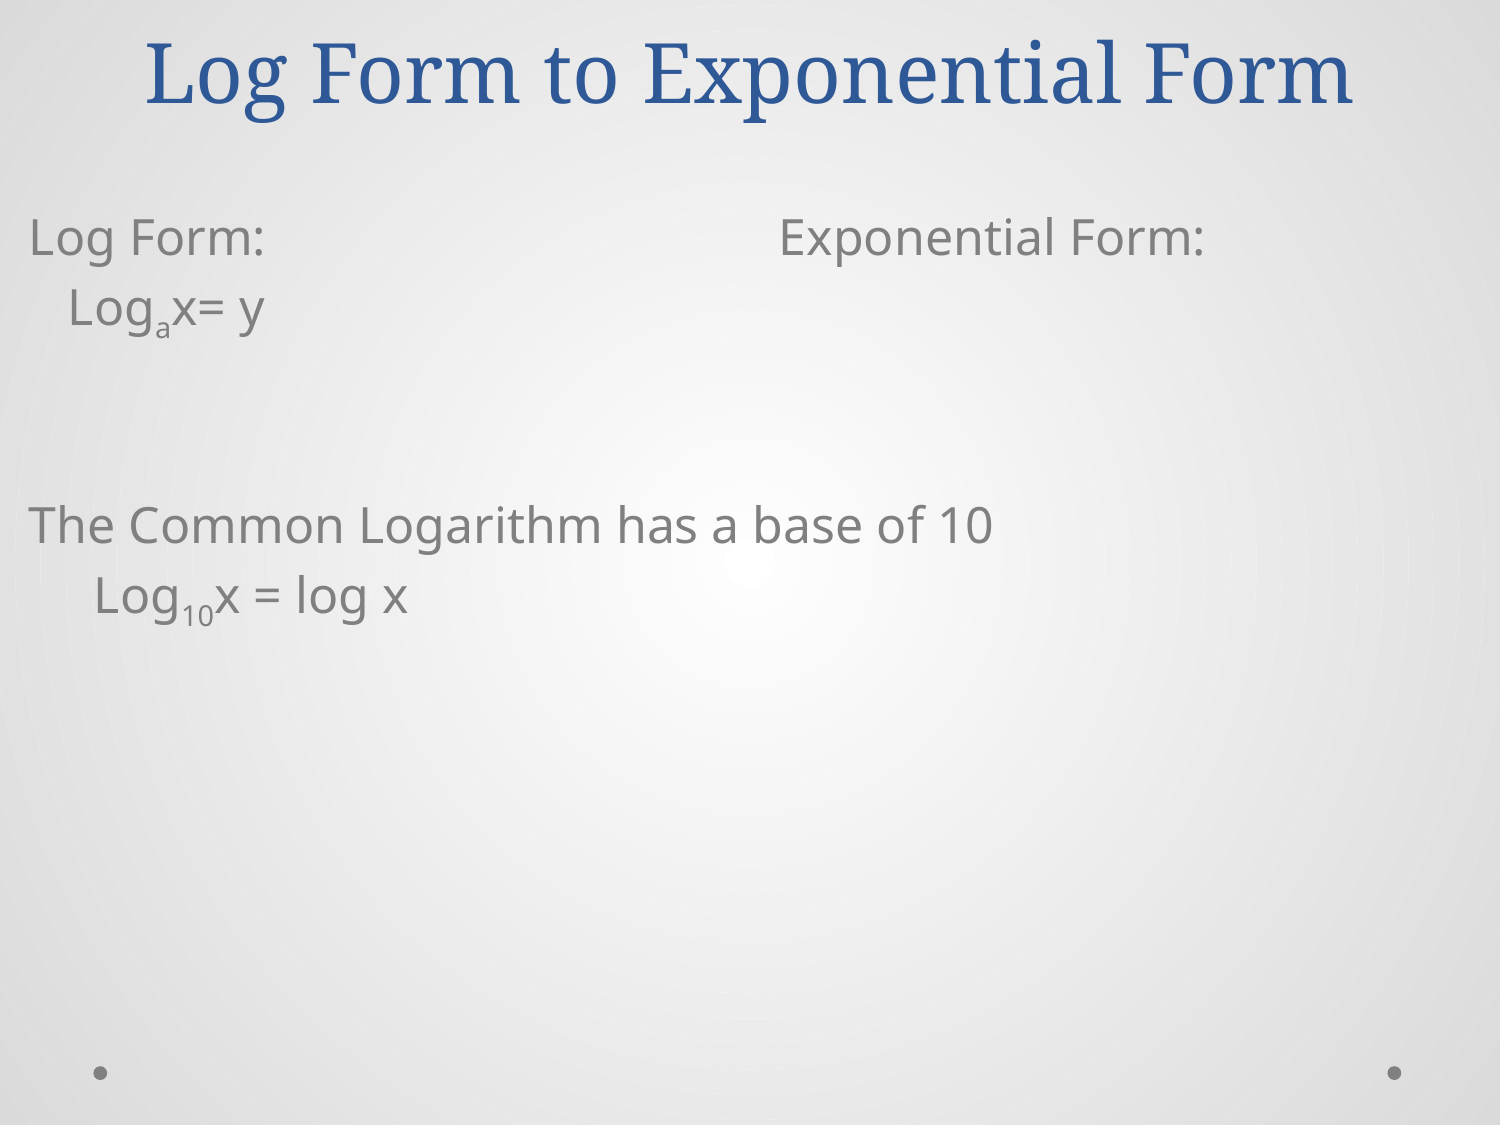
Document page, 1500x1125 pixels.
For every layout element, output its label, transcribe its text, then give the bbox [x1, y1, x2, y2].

title Log Form to Exponential Form [75, 0, 1425, 128]
list Log Form: Exponential Form: Logax= y The Common Logarithm has a base of 10 Log10x = log x [13, 128, 1425, 1005]
